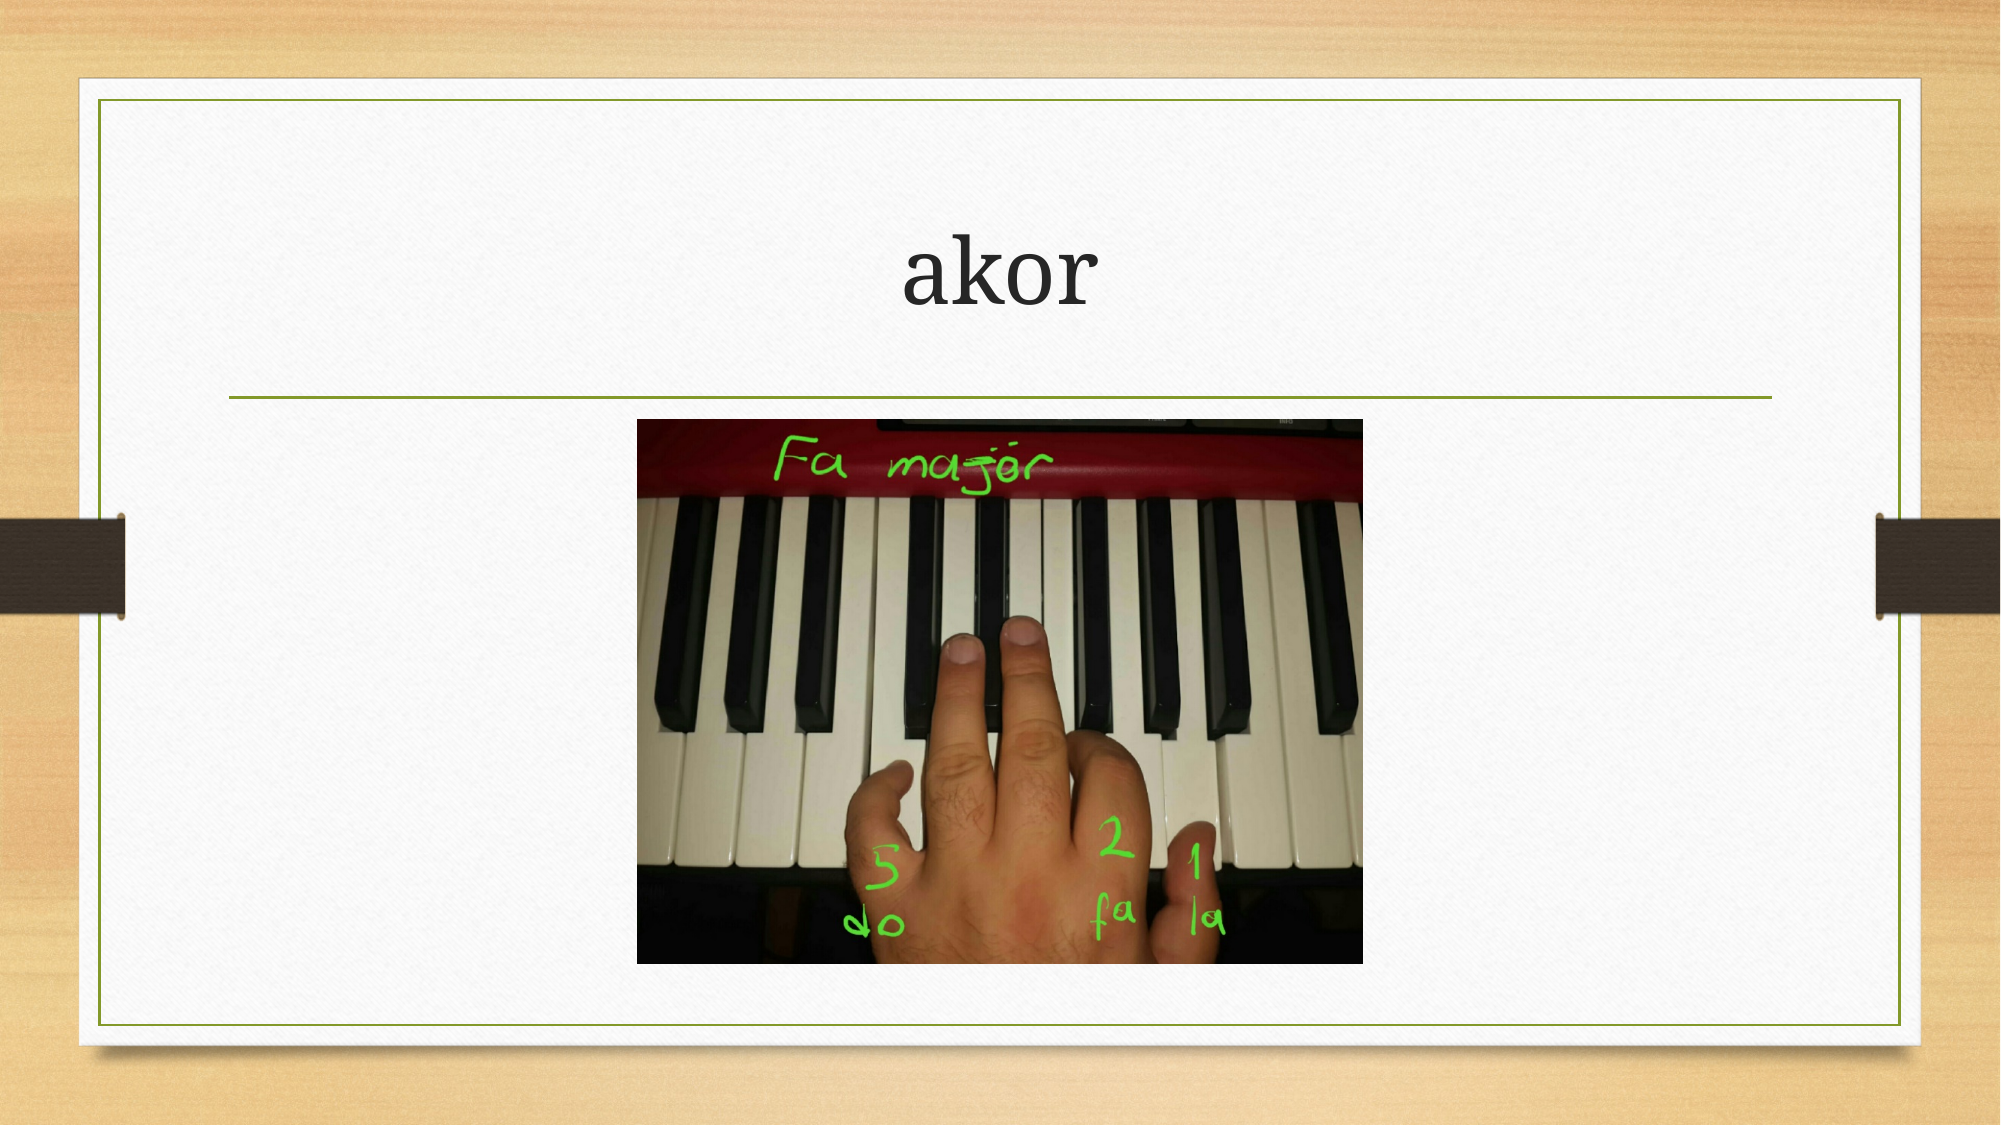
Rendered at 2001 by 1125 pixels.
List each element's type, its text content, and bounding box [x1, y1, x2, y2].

picture [0, 0, 2001, 1125]
title akor [212, 161, 1788, 375]
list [636, 419, 1363, 964]
